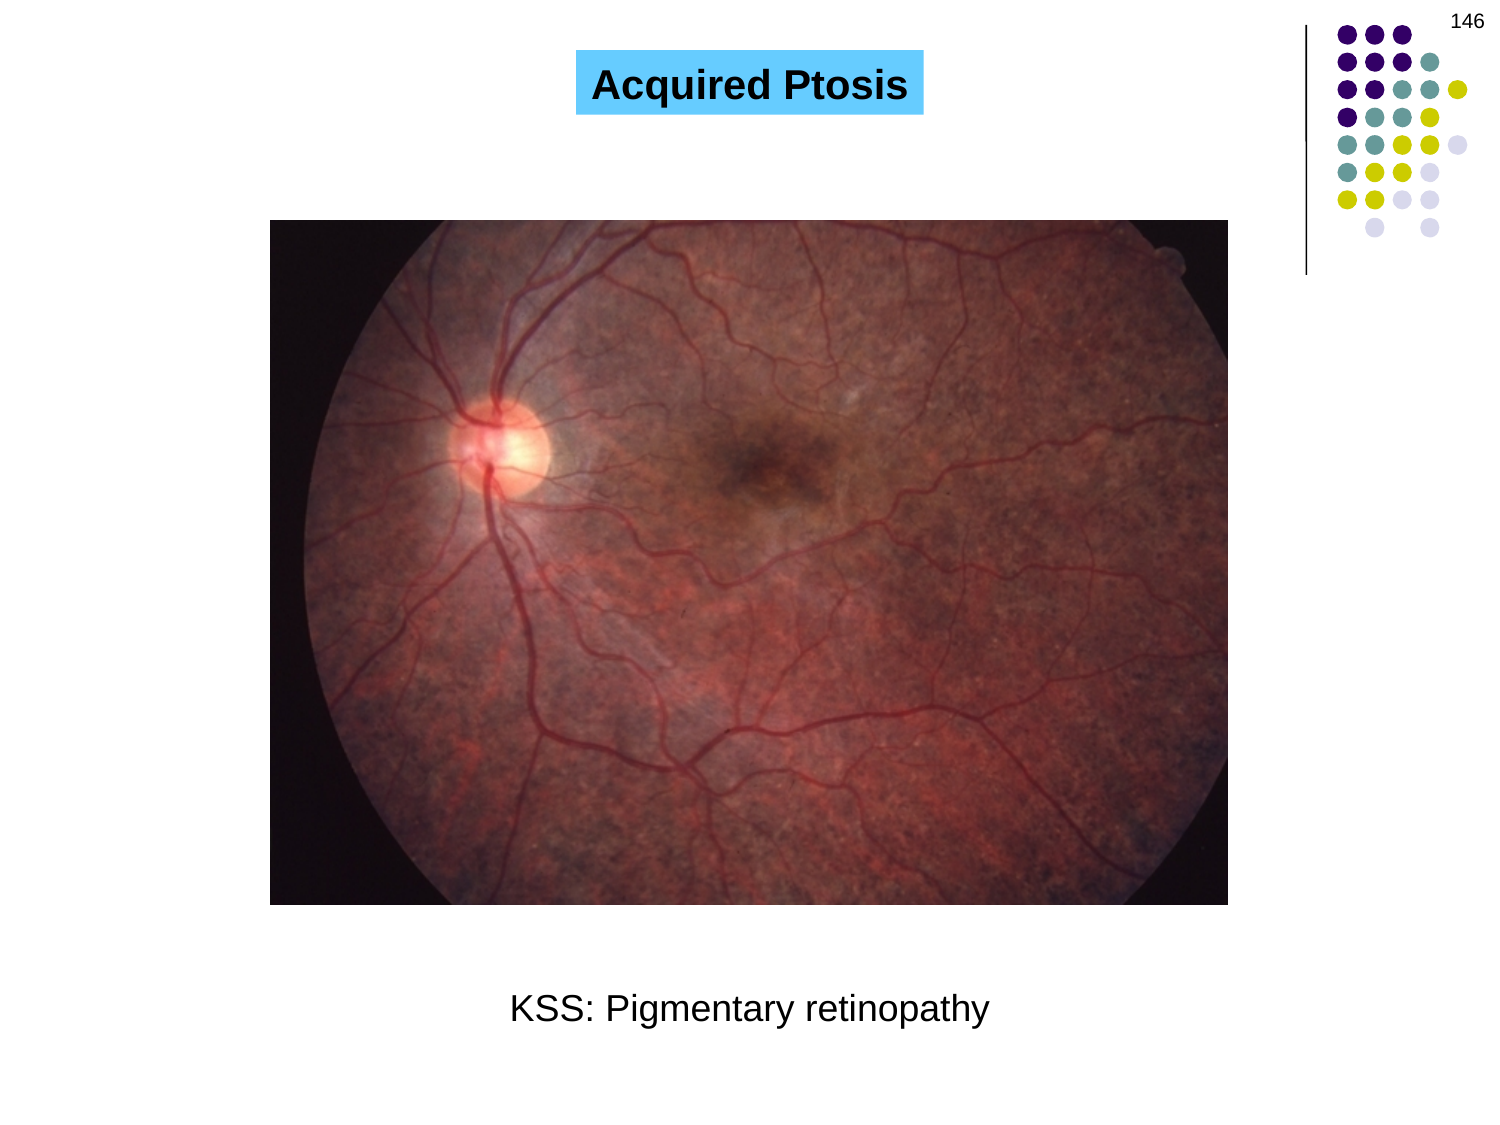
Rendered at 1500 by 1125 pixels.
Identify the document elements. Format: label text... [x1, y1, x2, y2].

text_box KSS: Pigmentary retinopathy [494, 976, 1006, 1037]
slide_number 146 [1149, 0, 1500, 75]
text_box Acquired Ptosis [576, 50, 924, 115]
picture [270, 220, 1229, 905]
